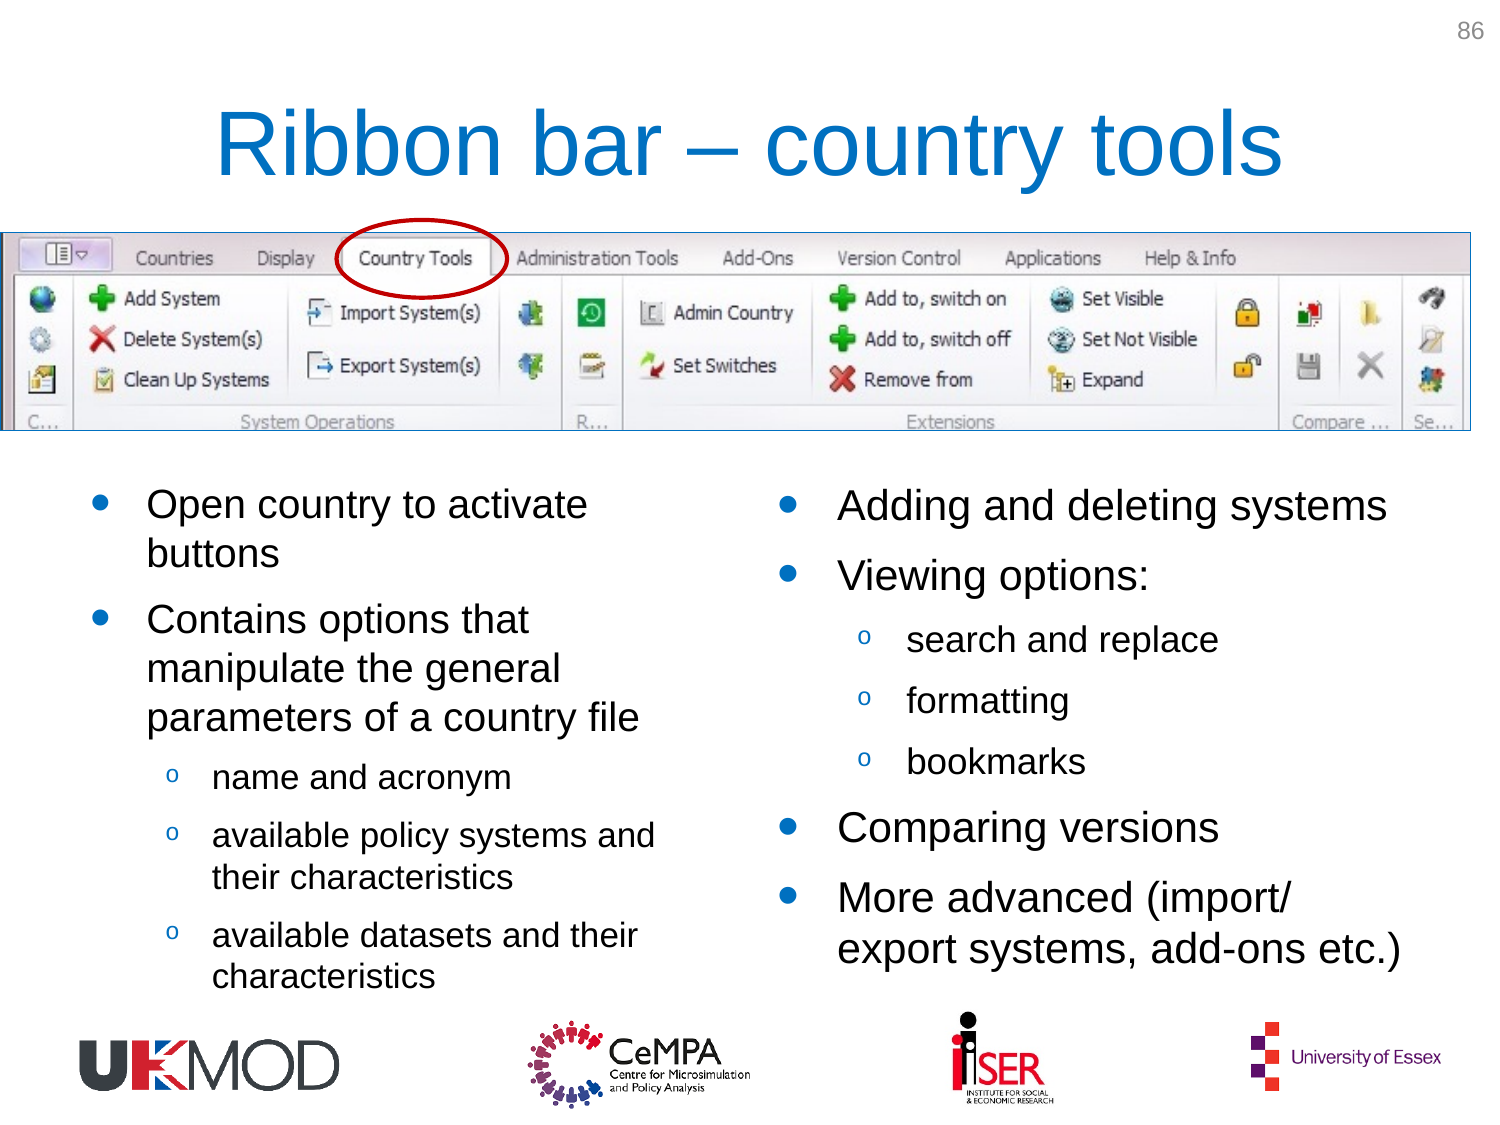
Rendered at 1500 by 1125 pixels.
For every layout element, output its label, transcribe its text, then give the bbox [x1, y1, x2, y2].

picture [73, 1036, 343, 1094]
picture [0, 232, 1471, 431]
list Adding and deleting systems Viewing options: search and replace formatting bookmarks Comparing versions More advanced (import/ export systems, add-ons etc.) [762, 470, 1425, 1005]
slide_number 86 [1149, 0, 1500, 60]
picture [527, 1020, 750, 1109]
list Open country to activate buttons Contains options that manipulate the general parameters of a country file name and acronym available policy systems and their characteristics available datasets and their characteristics [75, 470, 738, 1005]
title Ribbon bar – country tools [75, 45, 1425, 230]
picture [934, 1005, 1067, 1125]
picture [1251, 1022, 1441, 1091]
text_box [359, 217, 485, 230]
